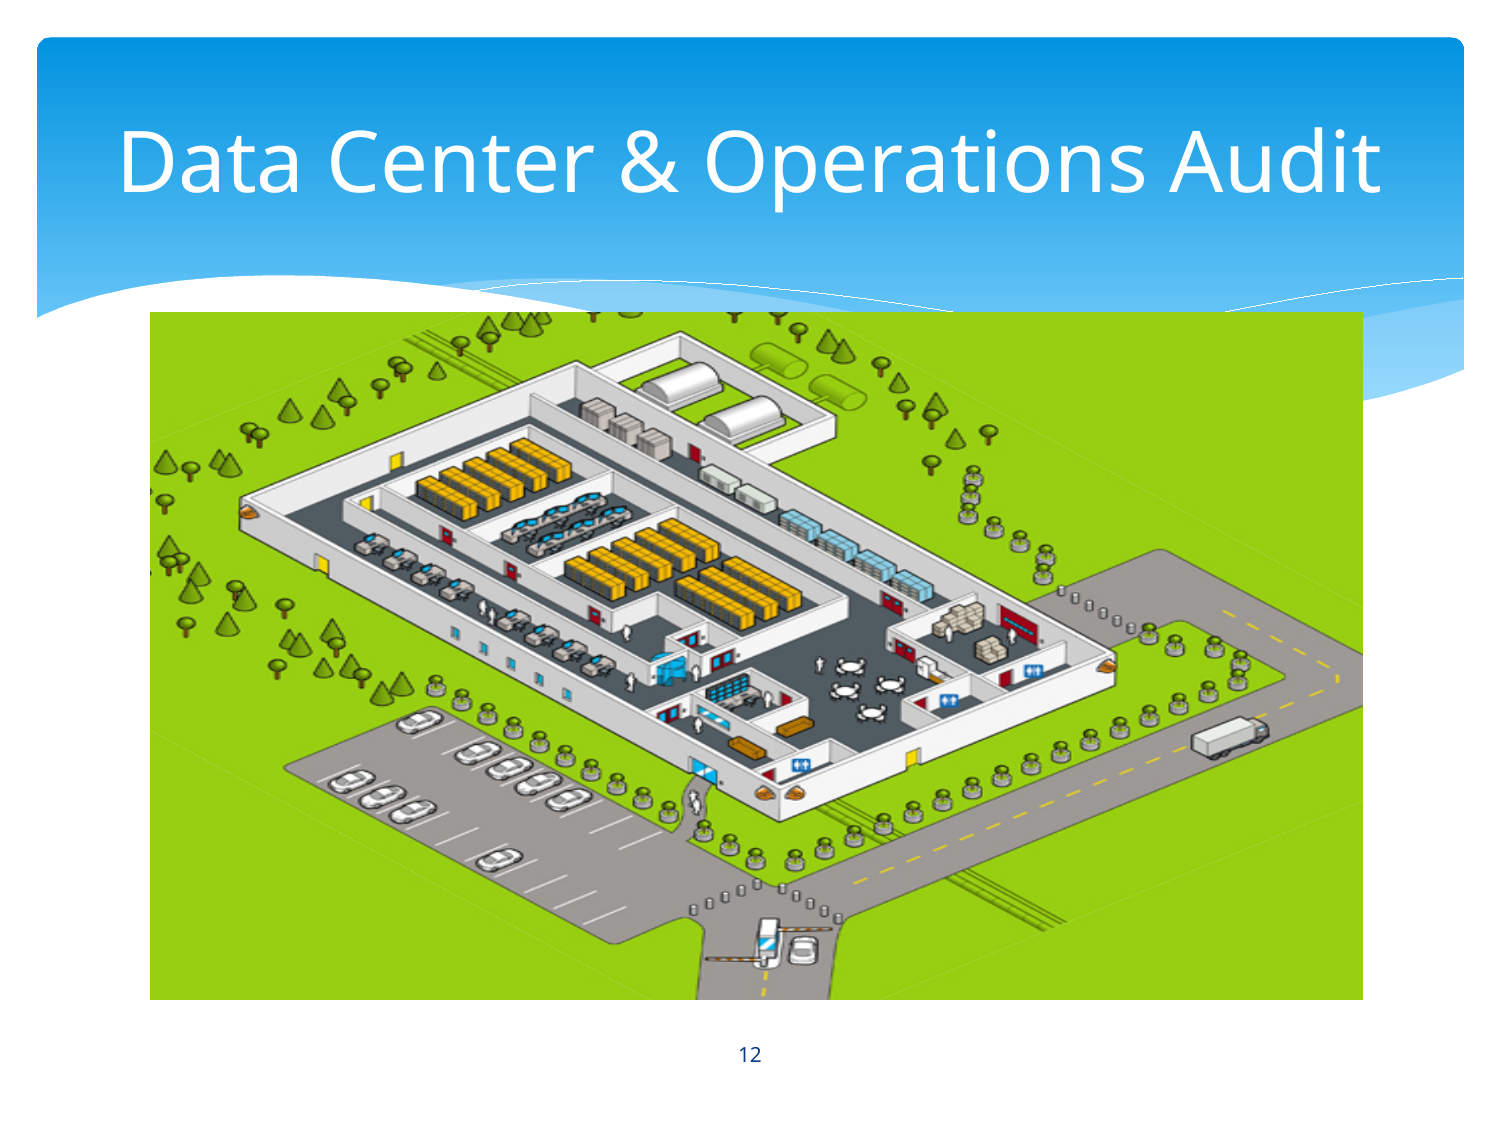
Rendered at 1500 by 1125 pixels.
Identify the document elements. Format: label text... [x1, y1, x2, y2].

picture [149, 312, 1363, 1001]
title Data Center & Operations Audit [75, 55, 1425, 261]
slide_number 12 [654, 1025, 846, 1086]
